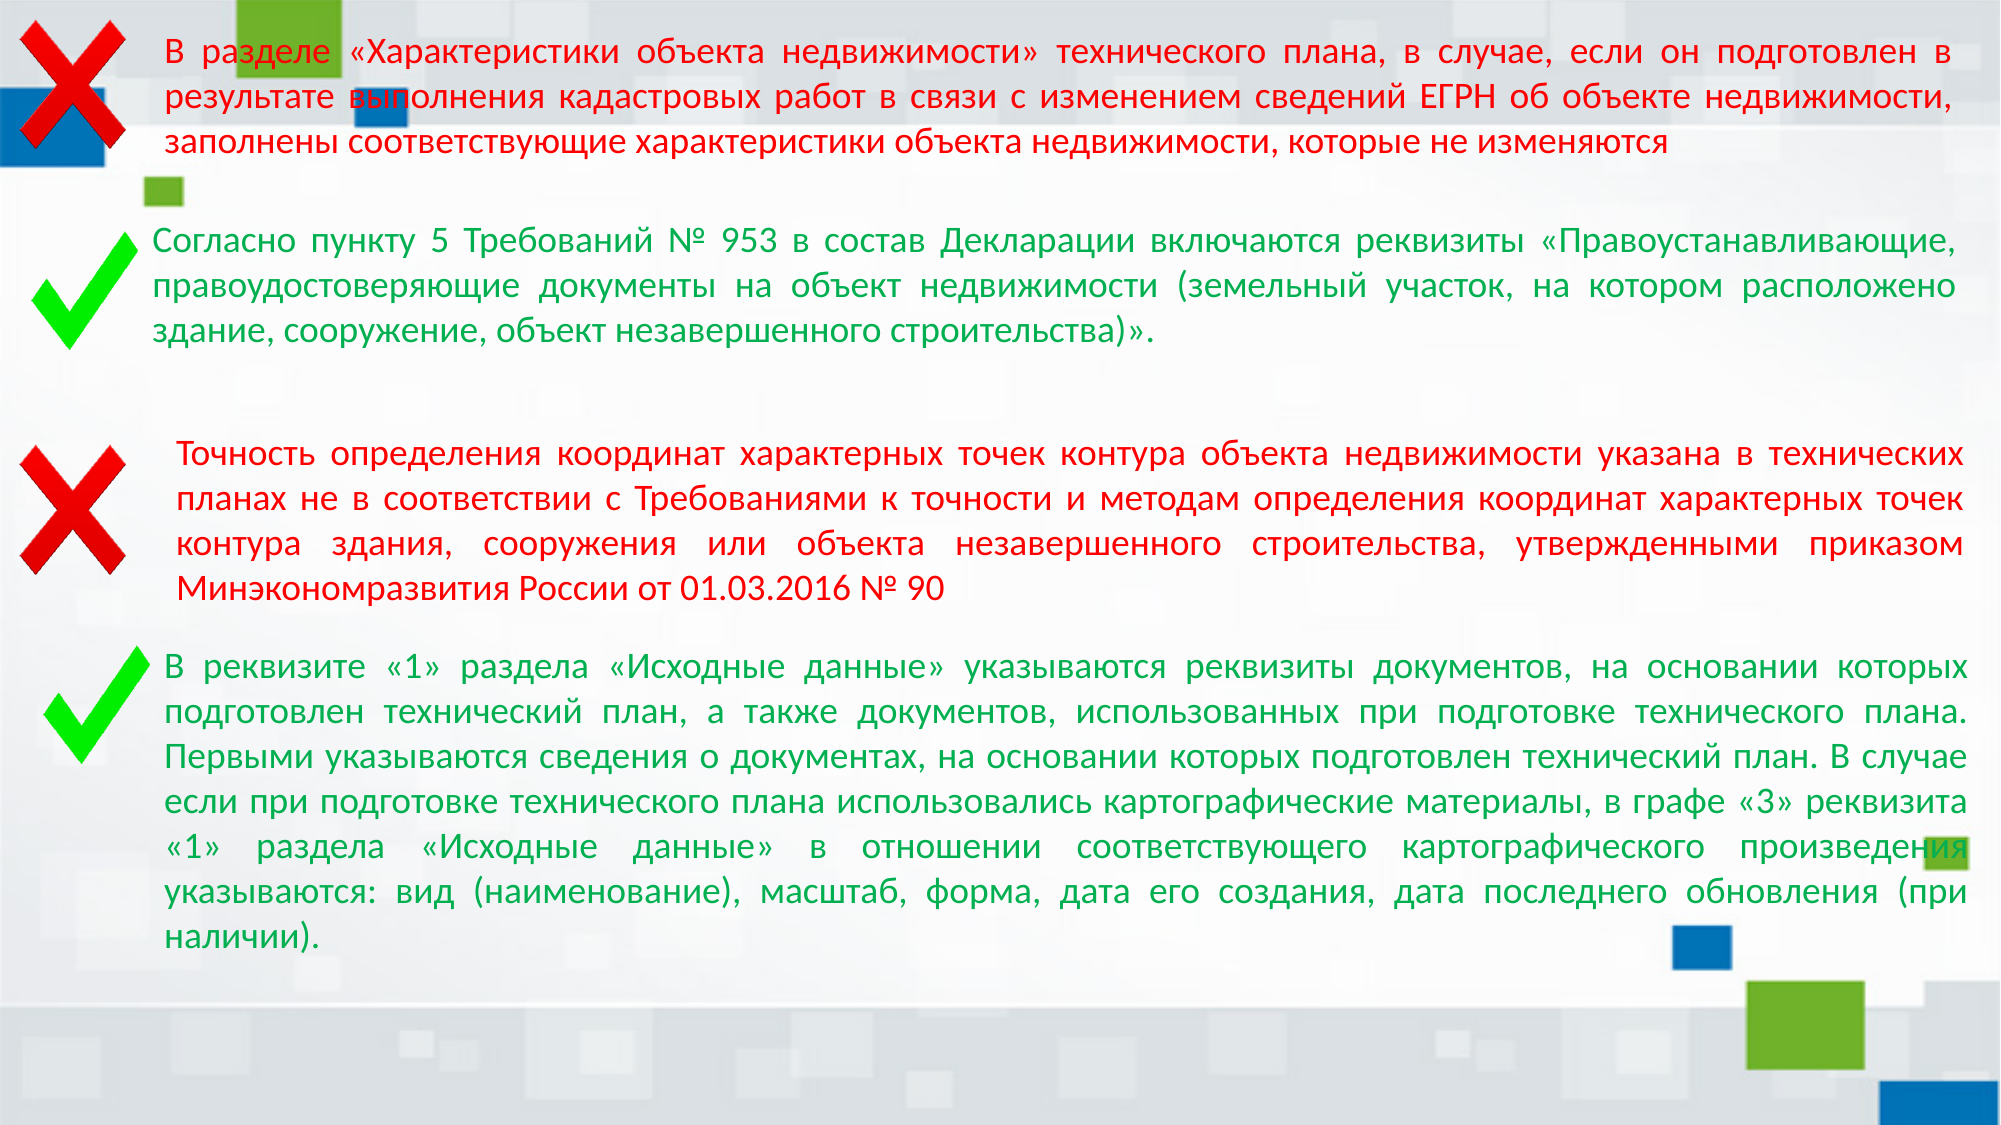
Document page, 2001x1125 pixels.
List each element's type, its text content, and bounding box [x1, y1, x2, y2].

picture [0, 0, 2001, 1125]
text_box В разделе «Характеристики объекта недвижимости» технического плана, в случае, если он подготовлен в результате выполнения кадастровых работ в связи с изменением сведений ЕГРН об объекте недвижимости, заполнены соответствующие характеристики объекта недвижимости, которые не изменяются [149, 19, 1969, 169]
text_box В реквизите «1» раздела «Исходные данные» указываются реквизиты документов, на основании которых подготовлен технический план, а также документов, использованных при подготовке технического плана. Первыми указываются сведения о документах, на основании которых подготовлен технический план. В случае если при подготовке технического плана использовались картографические материалы, в графе «3» реквизита «1» раздела «Исходные данные» в отношении соответствующего картографического произведения указываются: вид (наименование), масштаб, форма, дата его создания, дата последнего обновления (при наличии). [149, 633, 1985, 1043]
text_box Согласно пункту 5 Требований № 953 в состав Декларации включаются реквизиты «Правоустанавливающие, правоудостоверяющие документы на объект недвижимости (земельный участок, на котором расположено здание, сооружение, объект незавершенного строительства)». [137, 208, 1973, 438]
text_box Точность определения координат характерных точек контура объекта недвижимости указана в технических планах не в соответствии с Требованиями к точности и методам определения координат характерных точек контура здания, сооружения или объекта незавершенного строительства, утвержденными приказом Минэкономразвития России от 01.03.2016 № 90 [161, 420, 1981, 616]
